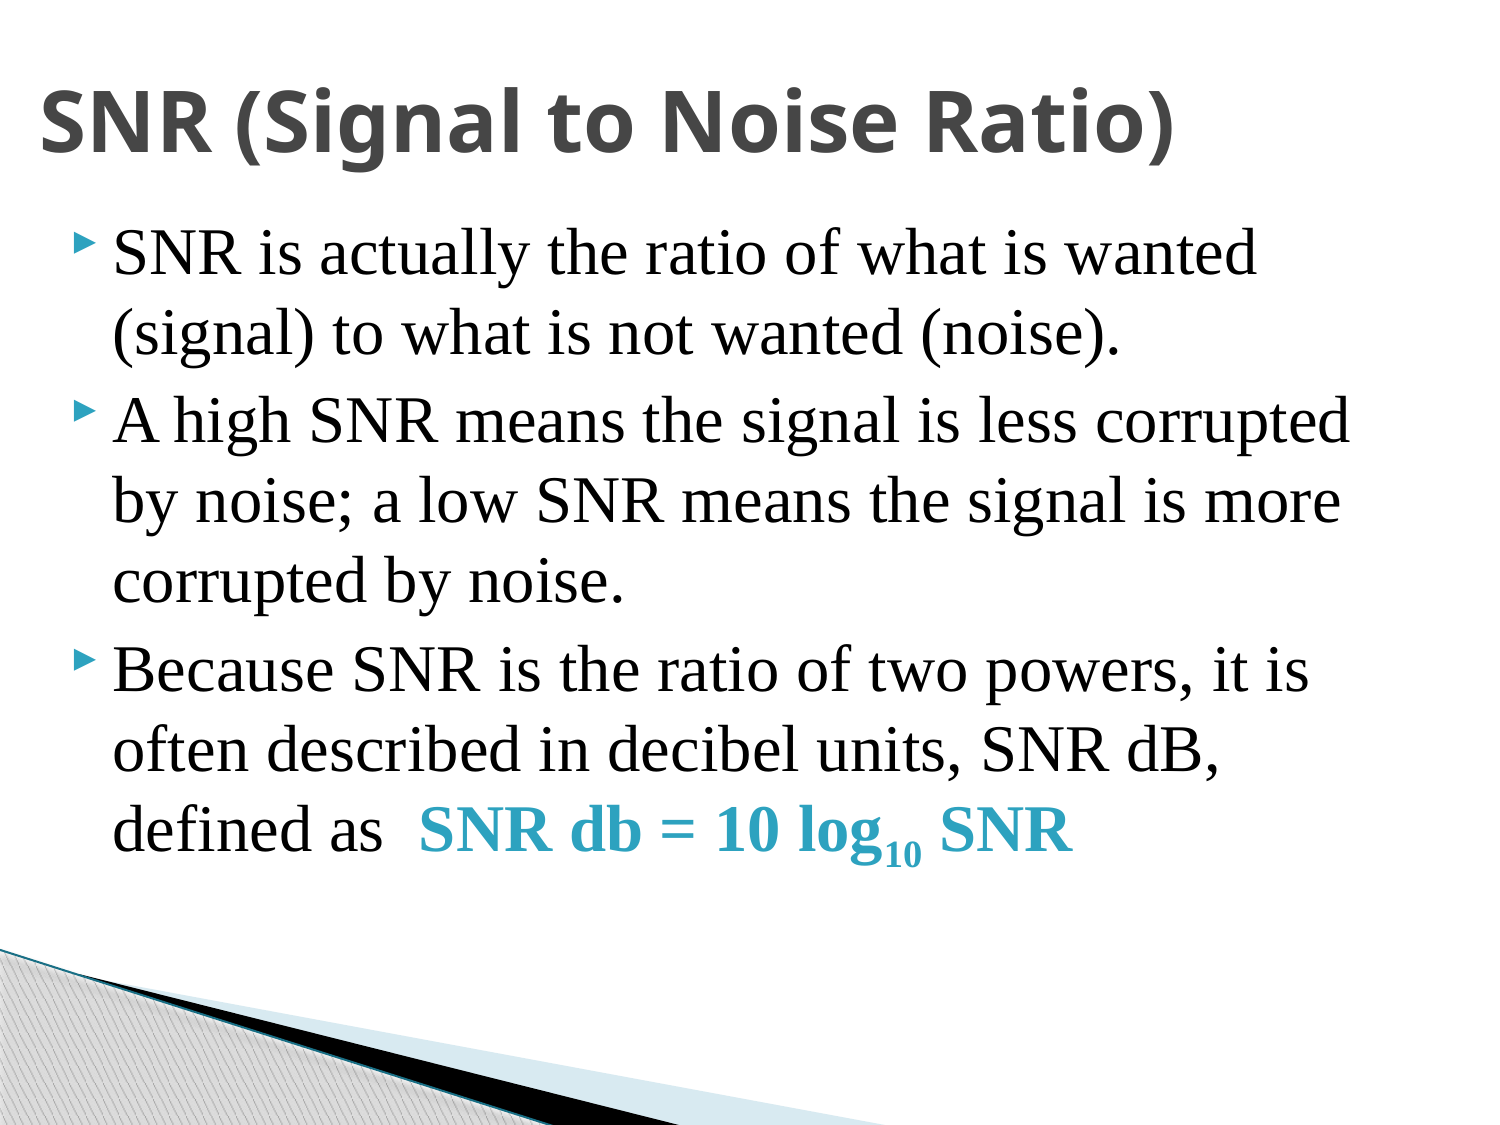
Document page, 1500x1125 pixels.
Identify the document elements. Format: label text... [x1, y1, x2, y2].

list SNR is actually the ratio of what is wanted (signal) to what is not wanted (noise). A high SNR means the signal is less corrupted by noise; a low SNR means the signal is more corrupted by noise. Because SNR is the ratio of two powers, it is often described in decibel units, SNR dB, defined as SNR db = 10 log10 SNR [37, 200, 1425, 986]
title SNR (Signal to Noise Ratio) [24, 24, 1375, 213]
